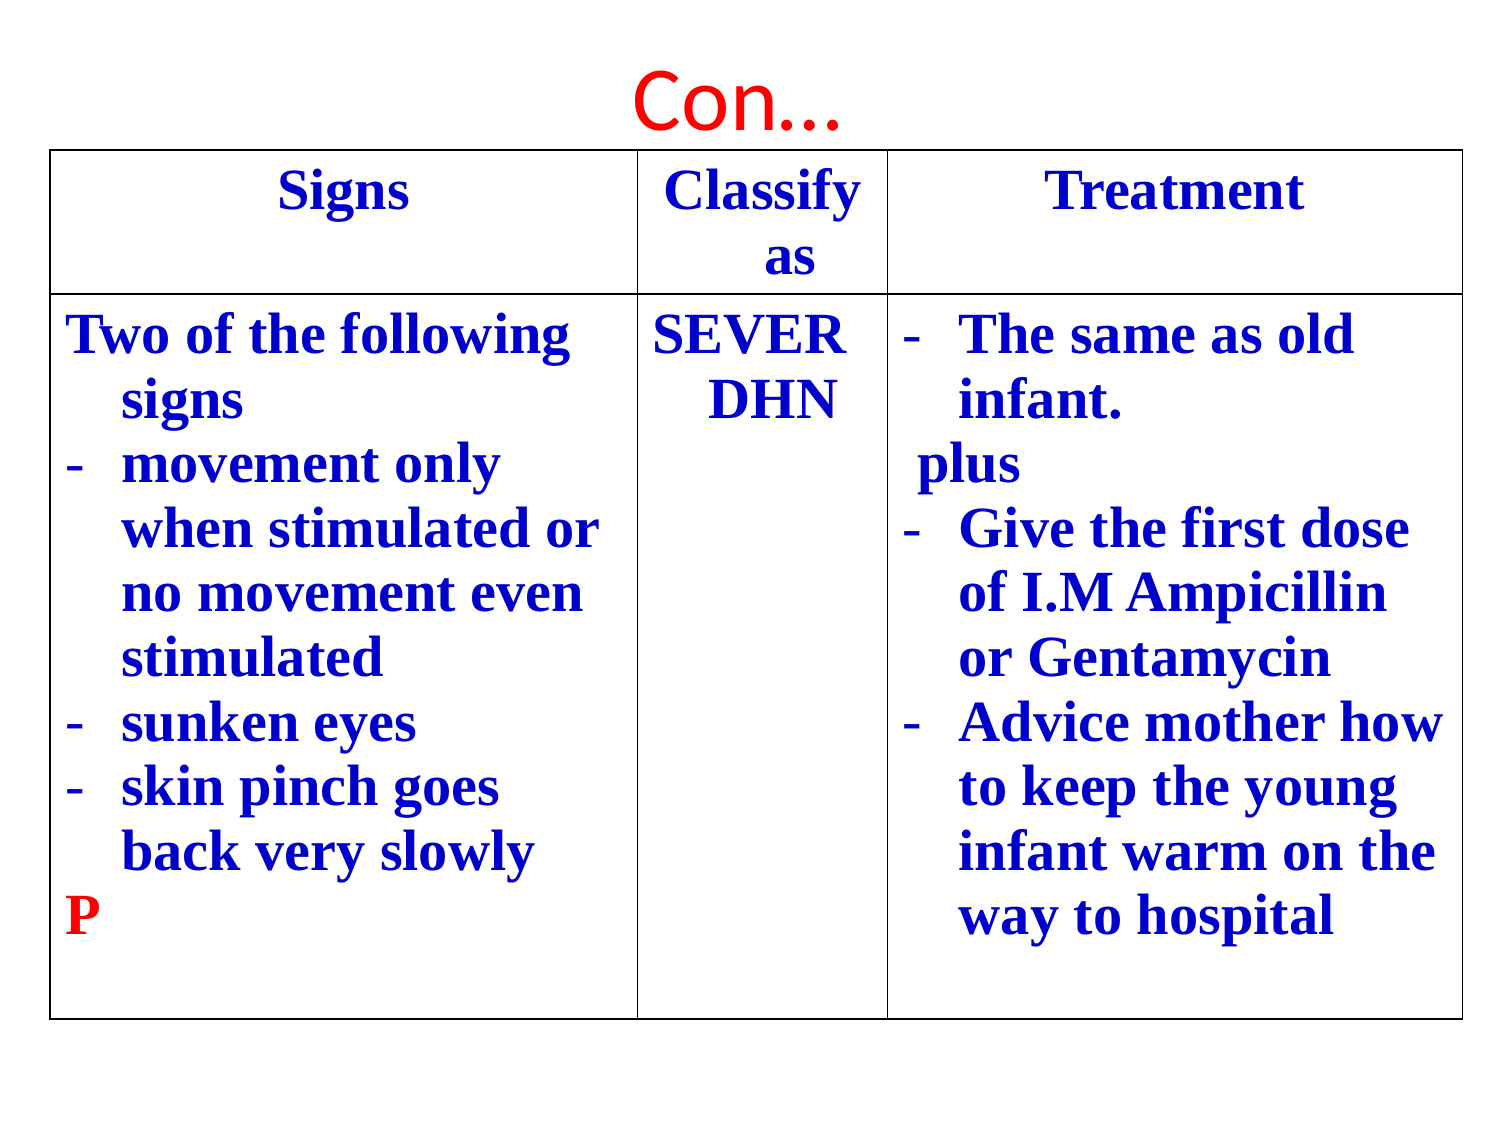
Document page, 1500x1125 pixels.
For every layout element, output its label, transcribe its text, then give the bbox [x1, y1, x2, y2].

table_header Classify as [638, 151, 887, 293]
table_cell The same as old infant. plus Give the first dose of I.M Ampicillin or Gentamycin Advice mother how to keep the young infant warm on the way to hospital [888, 295, 1462, 1018]
table_cell SEVER DHN [638, 295, 887, 1018]
title Con… [62, 0, 1413, 149]
table_header Signs [51, 151, 637, 293]
table_cell Two of the following signs movement only when stimulated or no movement even stimulated sunken eyes skin pinch goes back very slowly P [51, 295, 637, 1018]
table_header Treatment [888, 151, 1462, 293]
